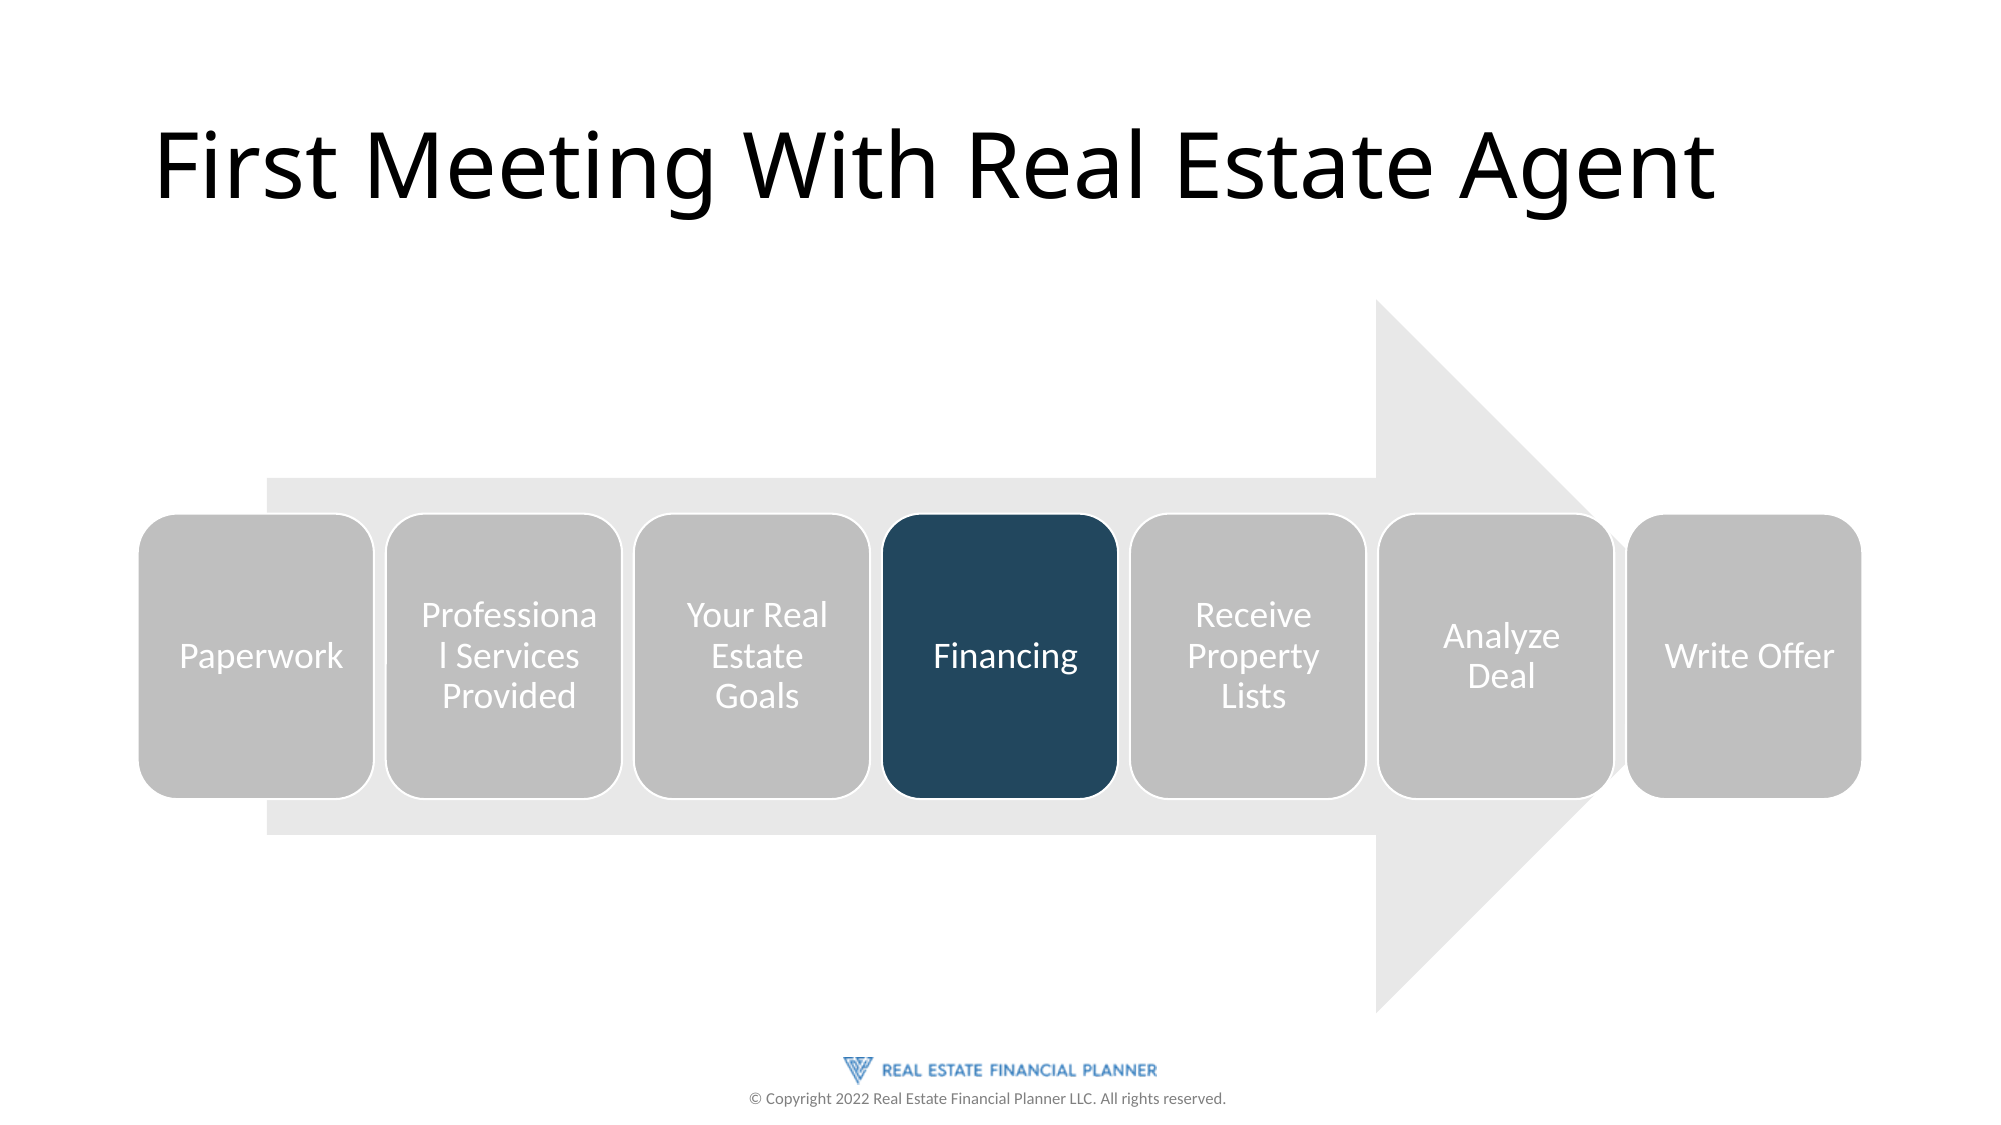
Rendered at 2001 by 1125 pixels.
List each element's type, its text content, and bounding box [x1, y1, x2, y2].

picture [843, 1057, 1157, 1085]
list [137, 299, 1863, 1014]
title First Meeting With Real Estate Agent [137, 59, 1863, 278]
